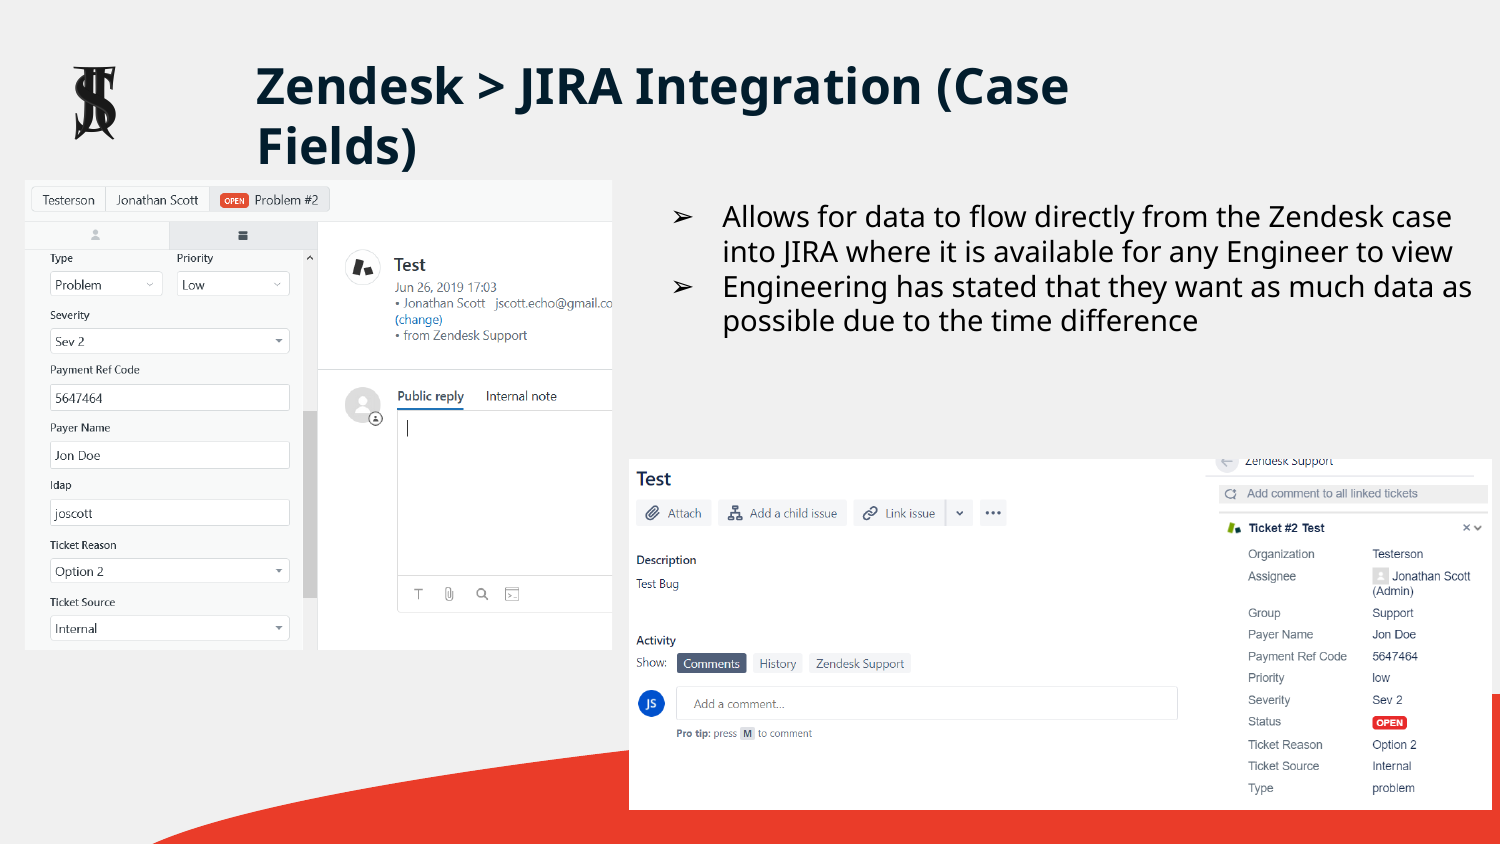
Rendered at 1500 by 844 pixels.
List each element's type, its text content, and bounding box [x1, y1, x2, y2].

text_box Allows for data to flow directly from the Zendesk case into JIRA where it is available for any Engineer to view Engineering has stated that they want as much data as possible due to the time difference [632, 182, 1491, 457]
picture [629, 459, 1492, 811]
picture [70, 59, 122, 151]
picture [24, 179, 613, 650]
title Zendesk > JIRA Integration (Case Fields) [241, 39, 1146, 134]
